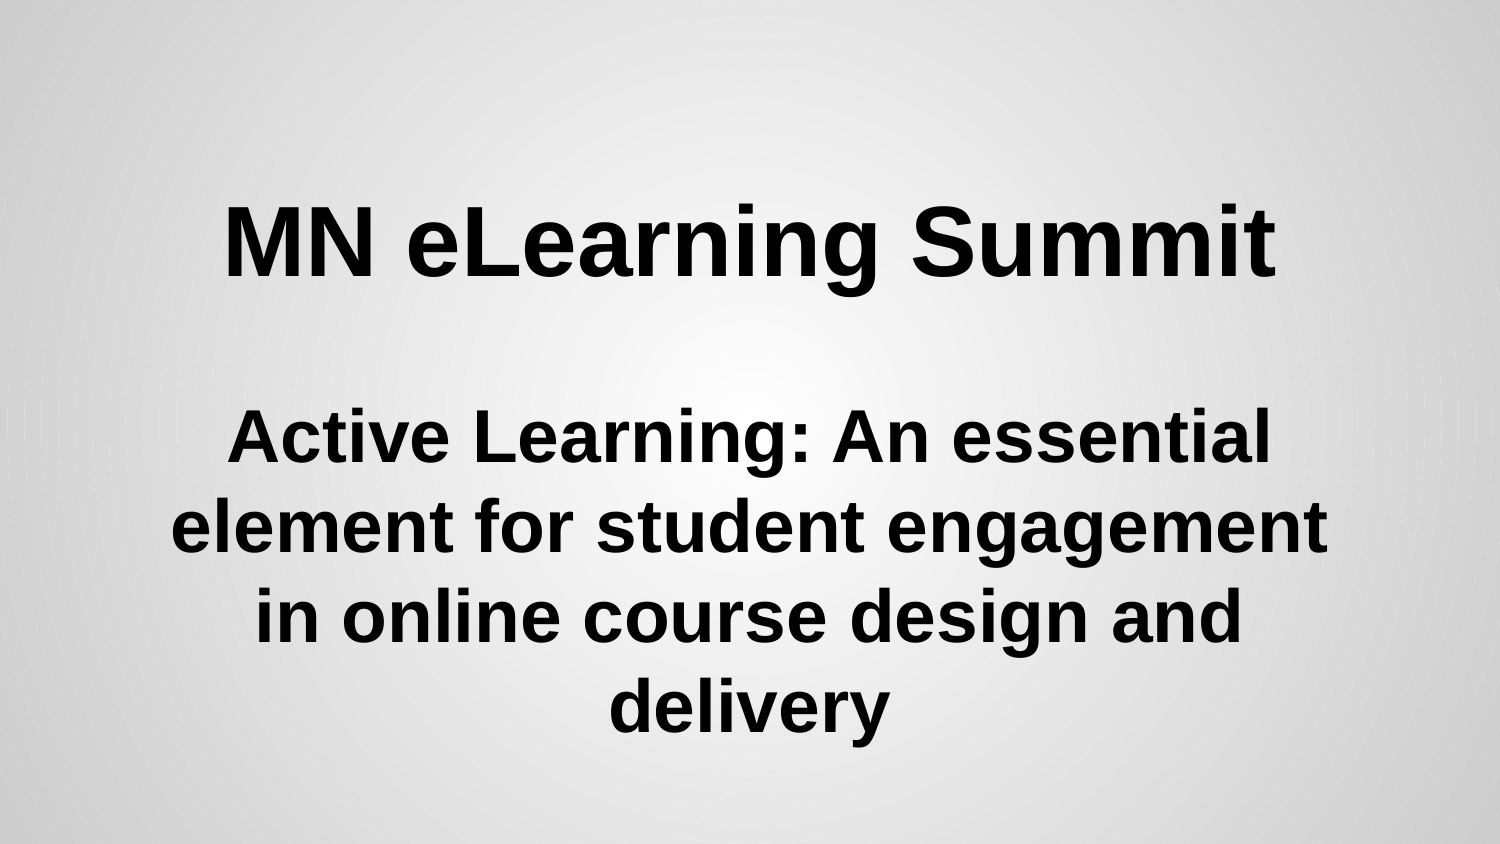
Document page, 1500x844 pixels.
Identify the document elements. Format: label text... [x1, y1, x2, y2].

subtitle Active Learning: An essential element for student engagement in online course design and delivery [112, 372, 1388, 501]
title MN eLearning Summit [112, 120, 1388, 312]
